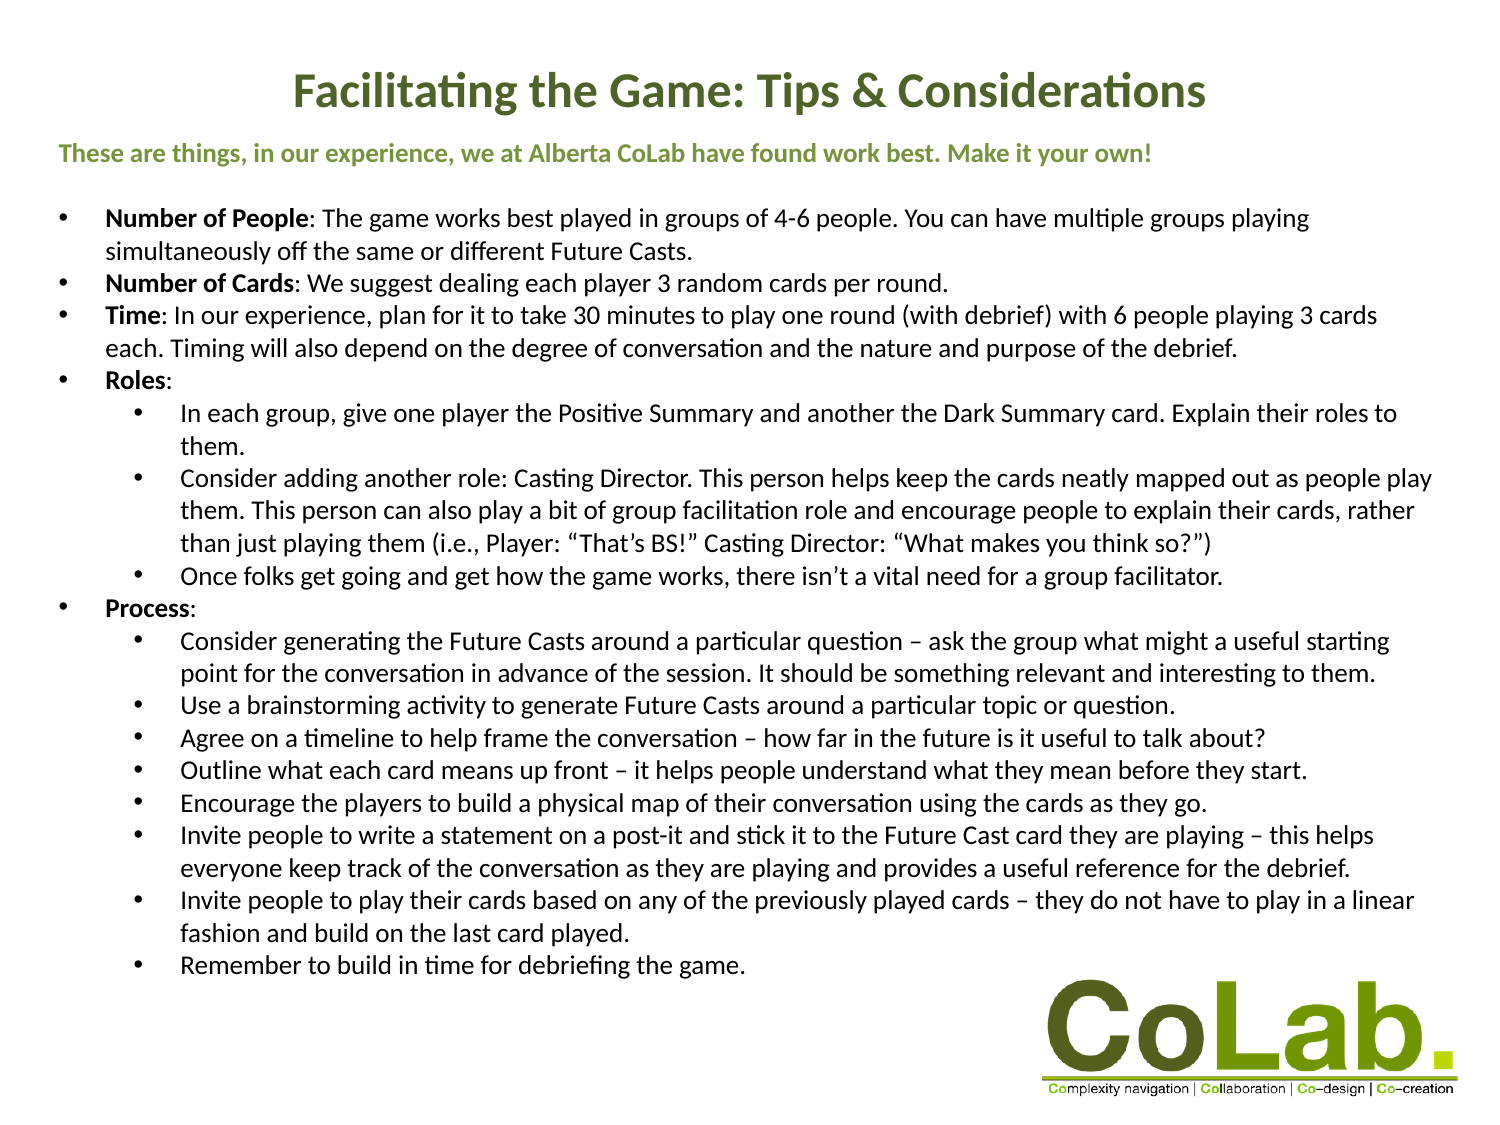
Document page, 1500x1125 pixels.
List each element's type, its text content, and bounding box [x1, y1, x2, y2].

text_box Facilitating the Game: Tips & Considerations [0, 49, 1500, 125]
text_box These are things, in our experience, we at Alberta CoLab have found work best. Make it your own! Number of People: The game works best played in groups of 4-6 people. You can have multiple groups playing simultaneously off the same or different Future Casts. Number of Cards: We suggest dealing each player 3 random cards per round. Time: In our experience, plan for it to take 30 minutes to play one round (with debrief) with 6 people playing 3 cards each. Timing will also depend on the degree of conversation and the nature and purpose of the debrief. Roles: In each group, give one player the Positive Summary and another the Dark Summary card. Explain their roles to them. Consider adding another role: Casting Director. This person helps keep the cards neatly mapped out as people play them. This person can also play a bit of group facilitation role and encourage people to explain their cards, rather than just playing them (i.e., Player: “That’s BS!” Casting Director: “What makes you think so?”) Once folks get going and get how the game works, there isn’t a vital need for a group facilitator. Process: Consider generating the Future Casts around a particular question – ask the group what might a useful starting point for the conversation in advance of the session. It should be something relevant and interesting to them. Use a brainstorming activity to generate Future Casts around a particular topic or question. Agree on a timeline to help frame the conversation – how far in the future is it useful to talk about? Outline what each card means up front – it helps people understand what they mean before they start. Encourage the players to build a physical map of their conversation using the cards as they go. Invite people to write a statement on a post-it and stick it to the Future Cast card they are playing – this helps everyone keep track of the conversation as they are playing and provides a useful reference for the debrief. Invite people to play their cards based on any of the previously played cards – they do not have to play in a linear fashion and build on the last card played. Remember to build in time for debriefing the game. [43, 128, 1457, 1020]
picture [1037, 976, 1462, 1097]
